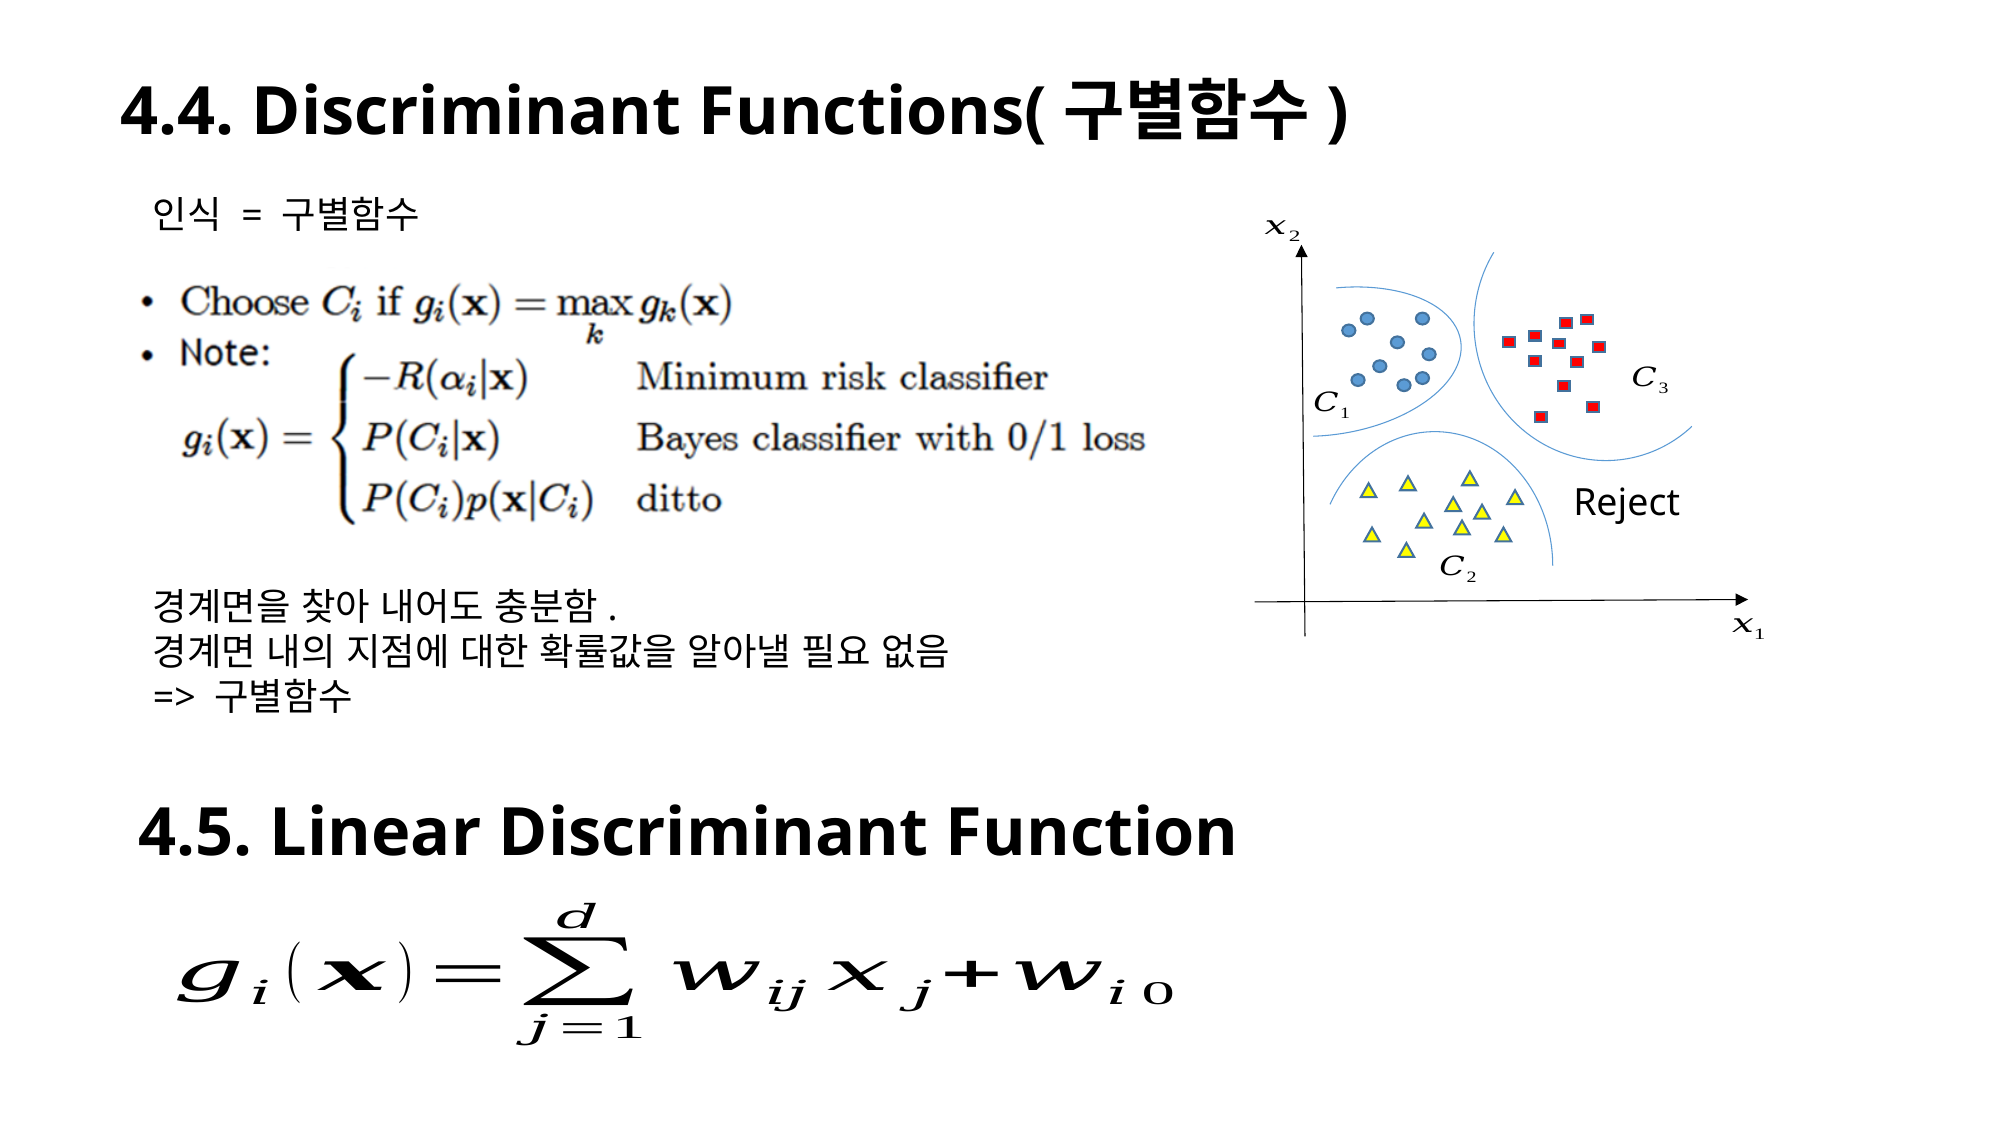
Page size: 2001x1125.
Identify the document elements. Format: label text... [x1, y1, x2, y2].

text_box 4.5. Linear Discriminant Function [123, 790, 1849, 879]
picture [125, 267, 1174, 545]
title 4.4. Discriminant Functions(구별함수) [104, 68, 1830, 157]
text_box 경계면을 찾아 내어도 충분함. 경계면 내의 지점에 대한 확률값을 알아낼 필요 없음 => 구별함수 [138, 575, 1139, 726]
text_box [1200, 190, 1767, 700]
